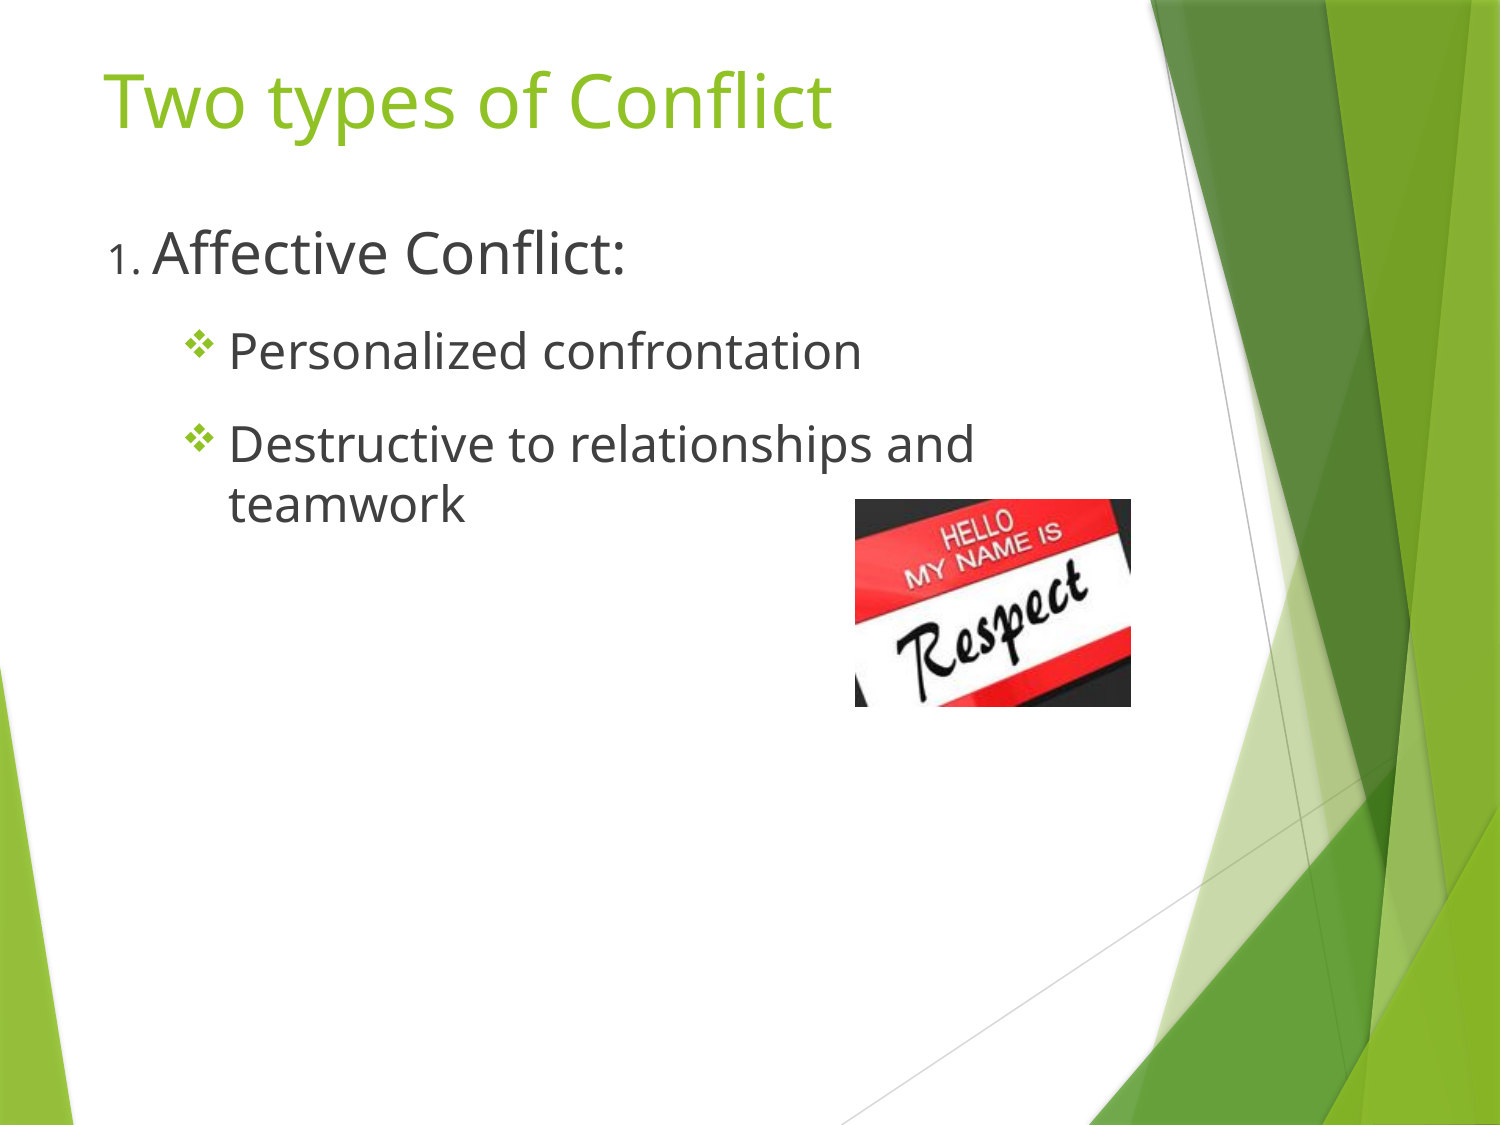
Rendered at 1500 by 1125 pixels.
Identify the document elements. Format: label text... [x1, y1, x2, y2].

picture [855, 499, 1132, 707]
title Two types of Conflict [88, 45, 1131, 263]
list 1. Affective Conflict: Personalized confrontation Destructive to relationships and teamwork [91, 137, 1205, 1101]
